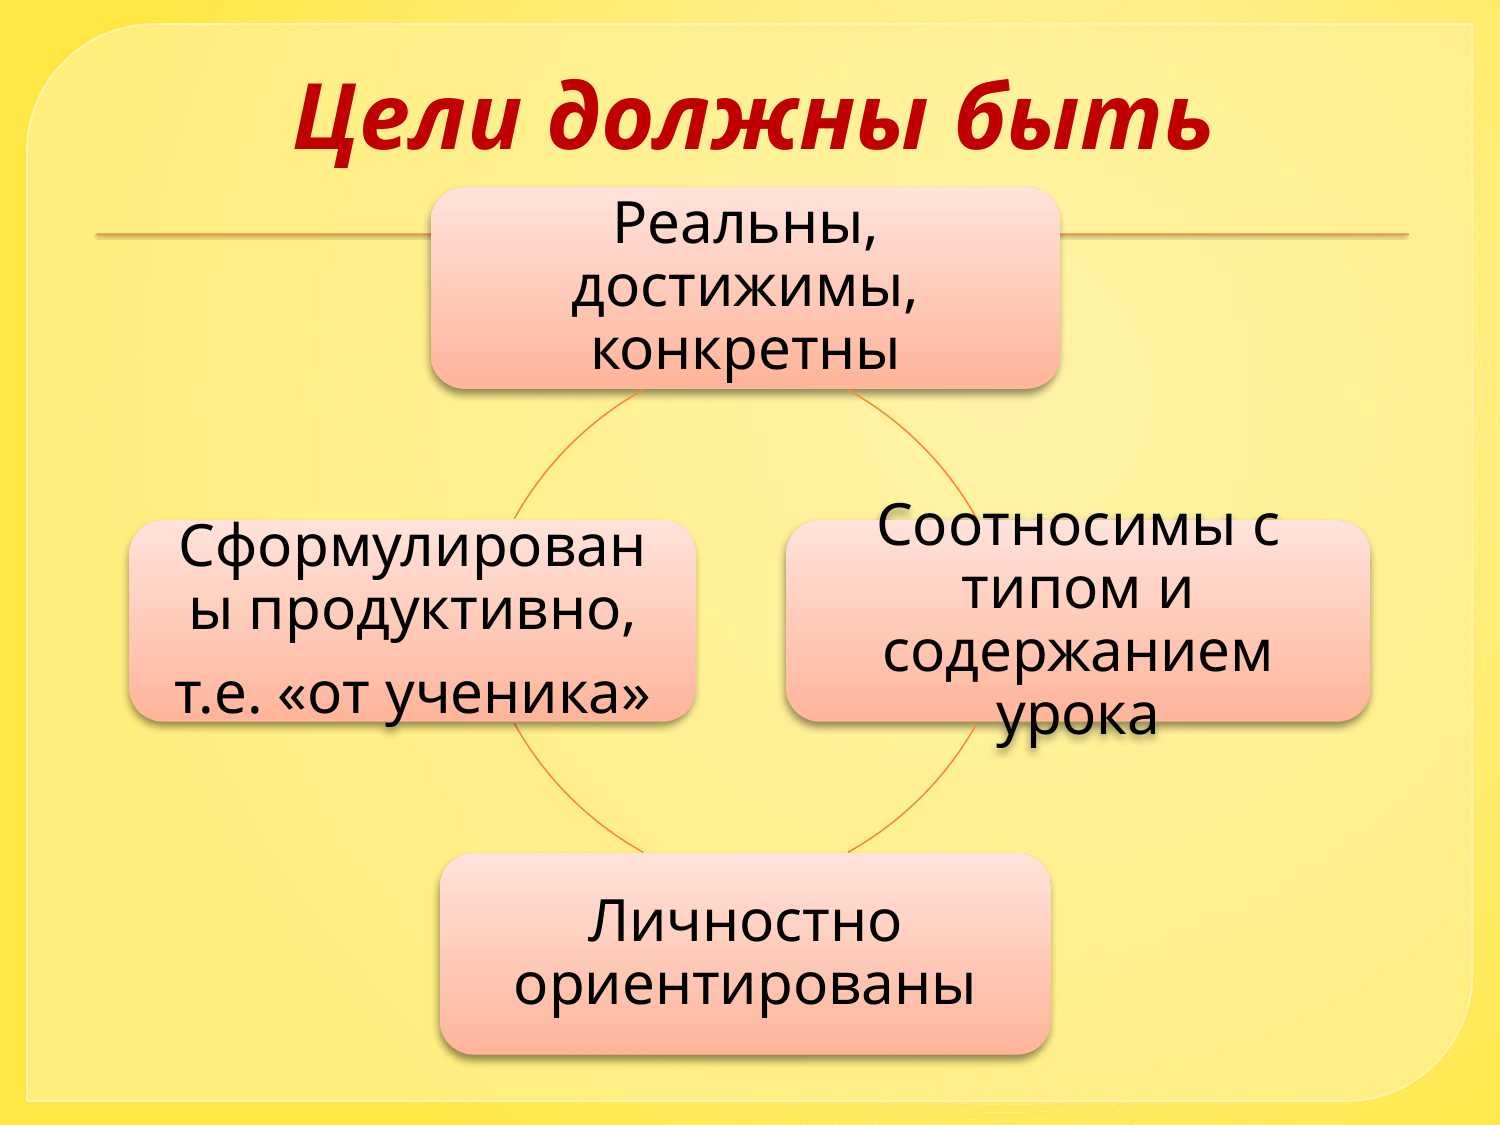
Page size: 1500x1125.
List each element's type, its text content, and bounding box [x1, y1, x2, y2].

title Цели должны быть [75, 45, 1425, 176]
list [74, 187, 1426, 1055]
